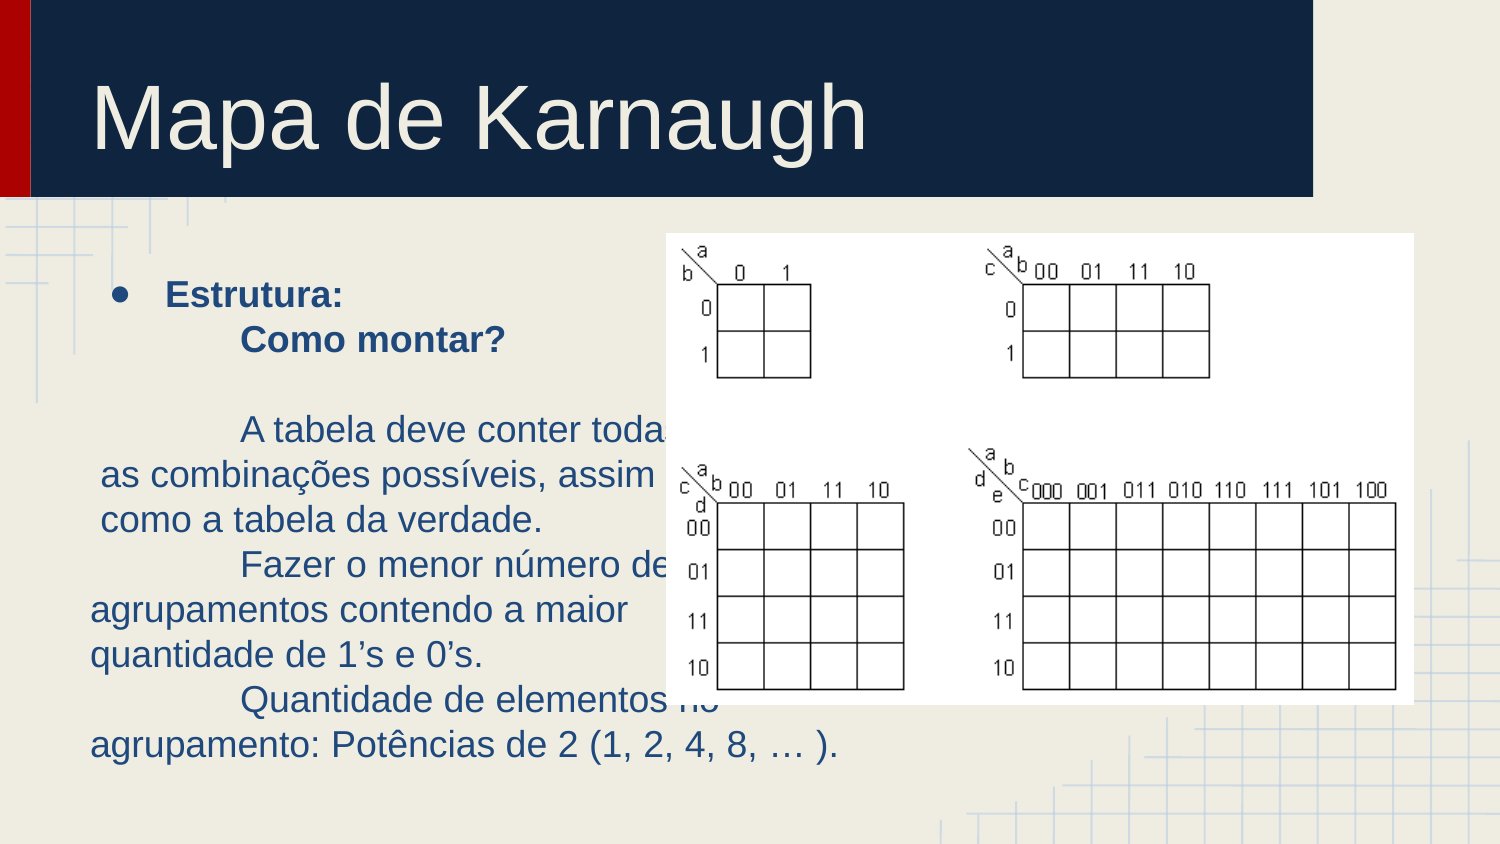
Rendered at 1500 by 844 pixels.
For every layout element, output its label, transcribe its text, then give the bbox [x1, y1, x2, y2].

list Estrutura: Como montar? A tabela deve conter todas as combinações possíveis, assim como a tabela da verdade. Fazer o menor número de agrupamentos contendo a maior quantidade de 1’s e 0’s. Quantidade de elementos no agrupamento: Potências de 2 (1, 2, 4, 8, … ). [75, 209, 1425, 806]
title Mapa de Karnaugh [75, 16, 1276, 183]
picture [666, 233, 1414, 705]
